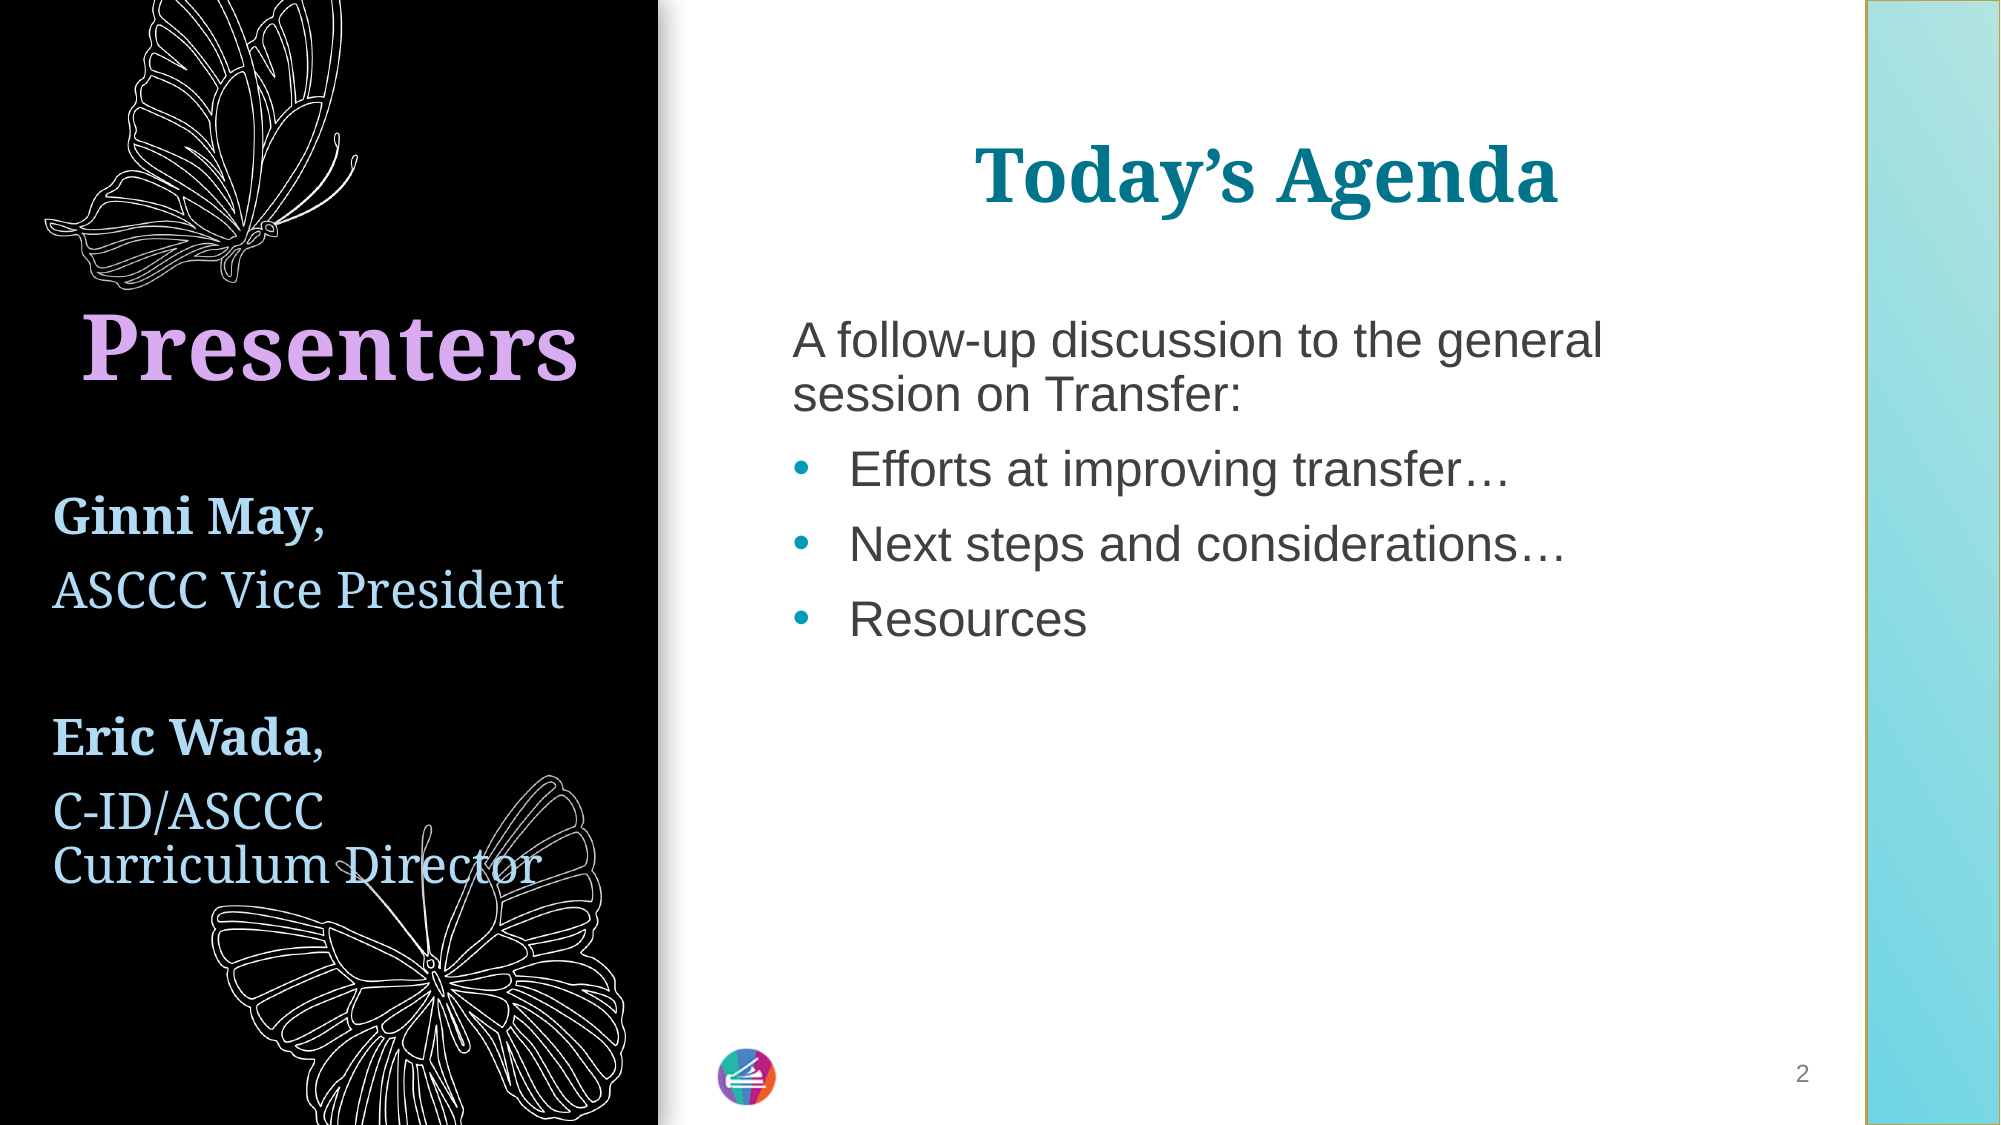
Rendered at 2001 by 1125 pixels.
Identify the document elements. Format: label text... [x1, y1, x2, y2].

picture [0, 0, 658, 1125]
slide_number 2 [1622, 1042, 1810, 1104]
list Today’s Agenda A follow-up discussion to the general session on Transfer: Efforts at improving transfer… Next steps and considerations… Resources [777, 130, 1759, 1022]
list Ginni May, ASCCC Vice President Eric Wada, C-ID/ASCCC Curriculum Director [37, 483, 626, 906]
picture [715, 1046, 778, 1108]
title Presenters [37, 219, 626, 483]
